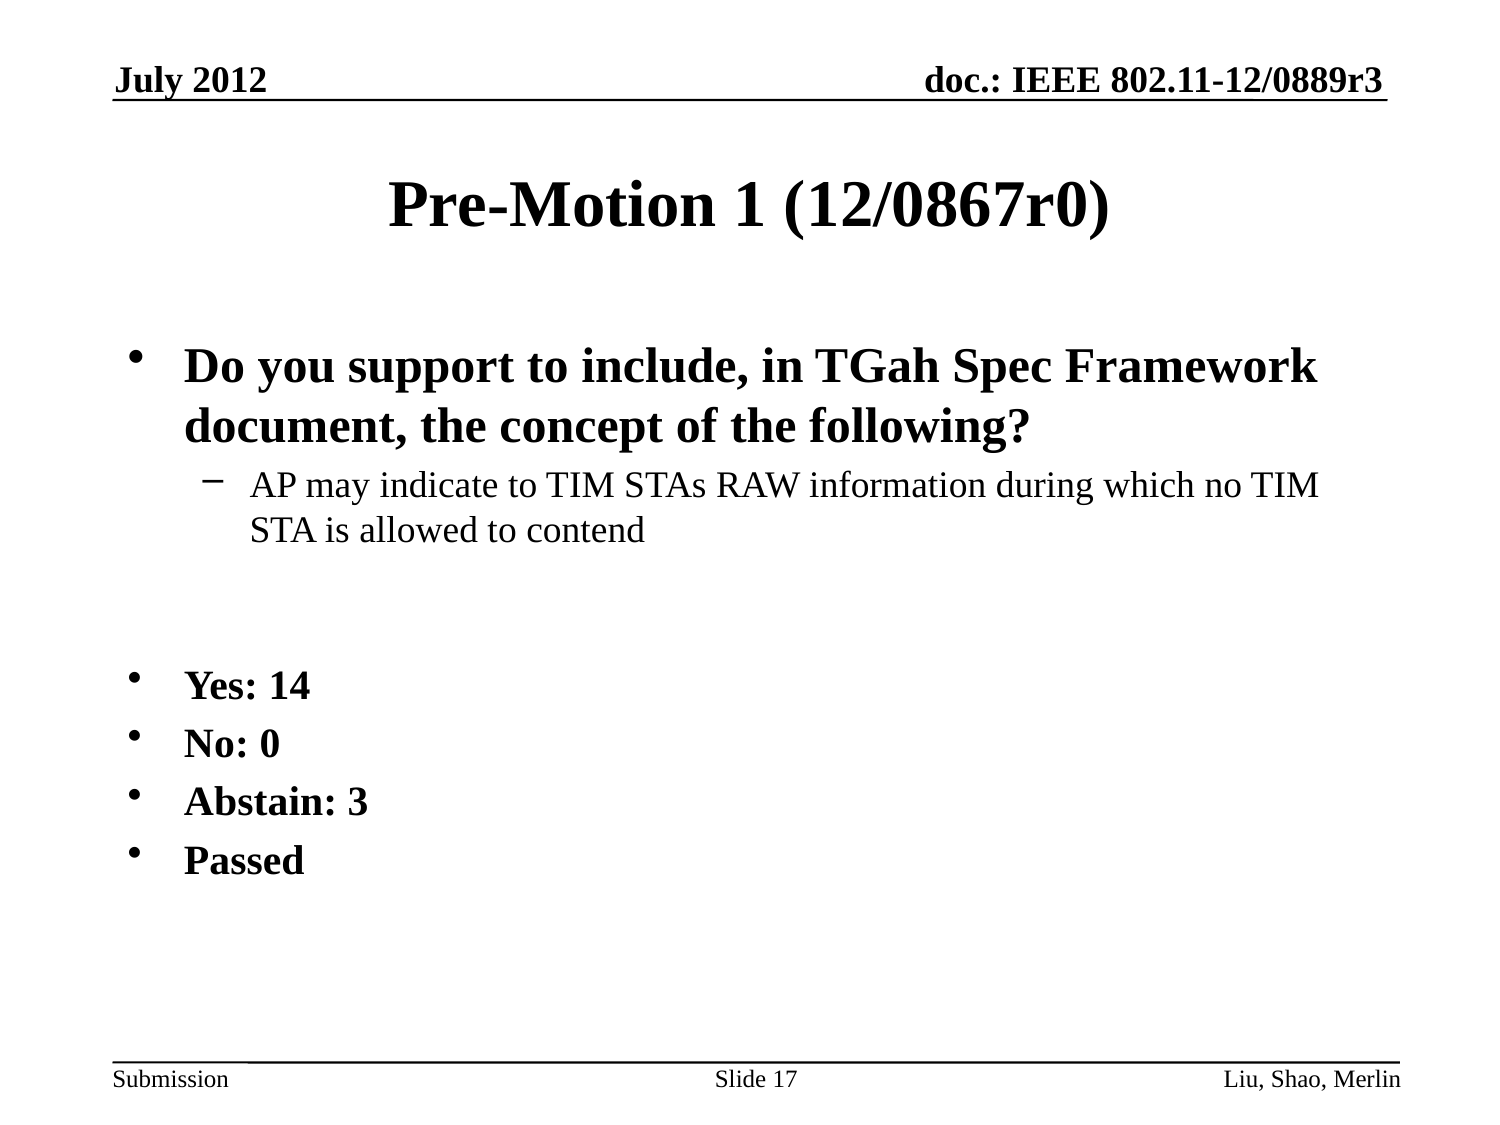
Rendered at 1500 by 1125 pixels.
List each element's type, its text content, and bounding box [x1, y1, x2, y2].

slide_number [114, 54, 313, 101]
slide_number Slide 17 [712, 1061, 800, 1093]
list Do you support to include, in TGah Spec Framework document, the concept of the following? AP may indicate to TIM STAs RAW information during which no TIM STA is allowed to contend Yes: 14 No: 0 Abstain: 3 Passed [112, 324, 1388, 1001]
footer Liu, Shao, Merlin [1221, 1061, 1402, 1093]
title Pre-Motion 1 (12/0867r0) [112, 112, 1388, 288]
